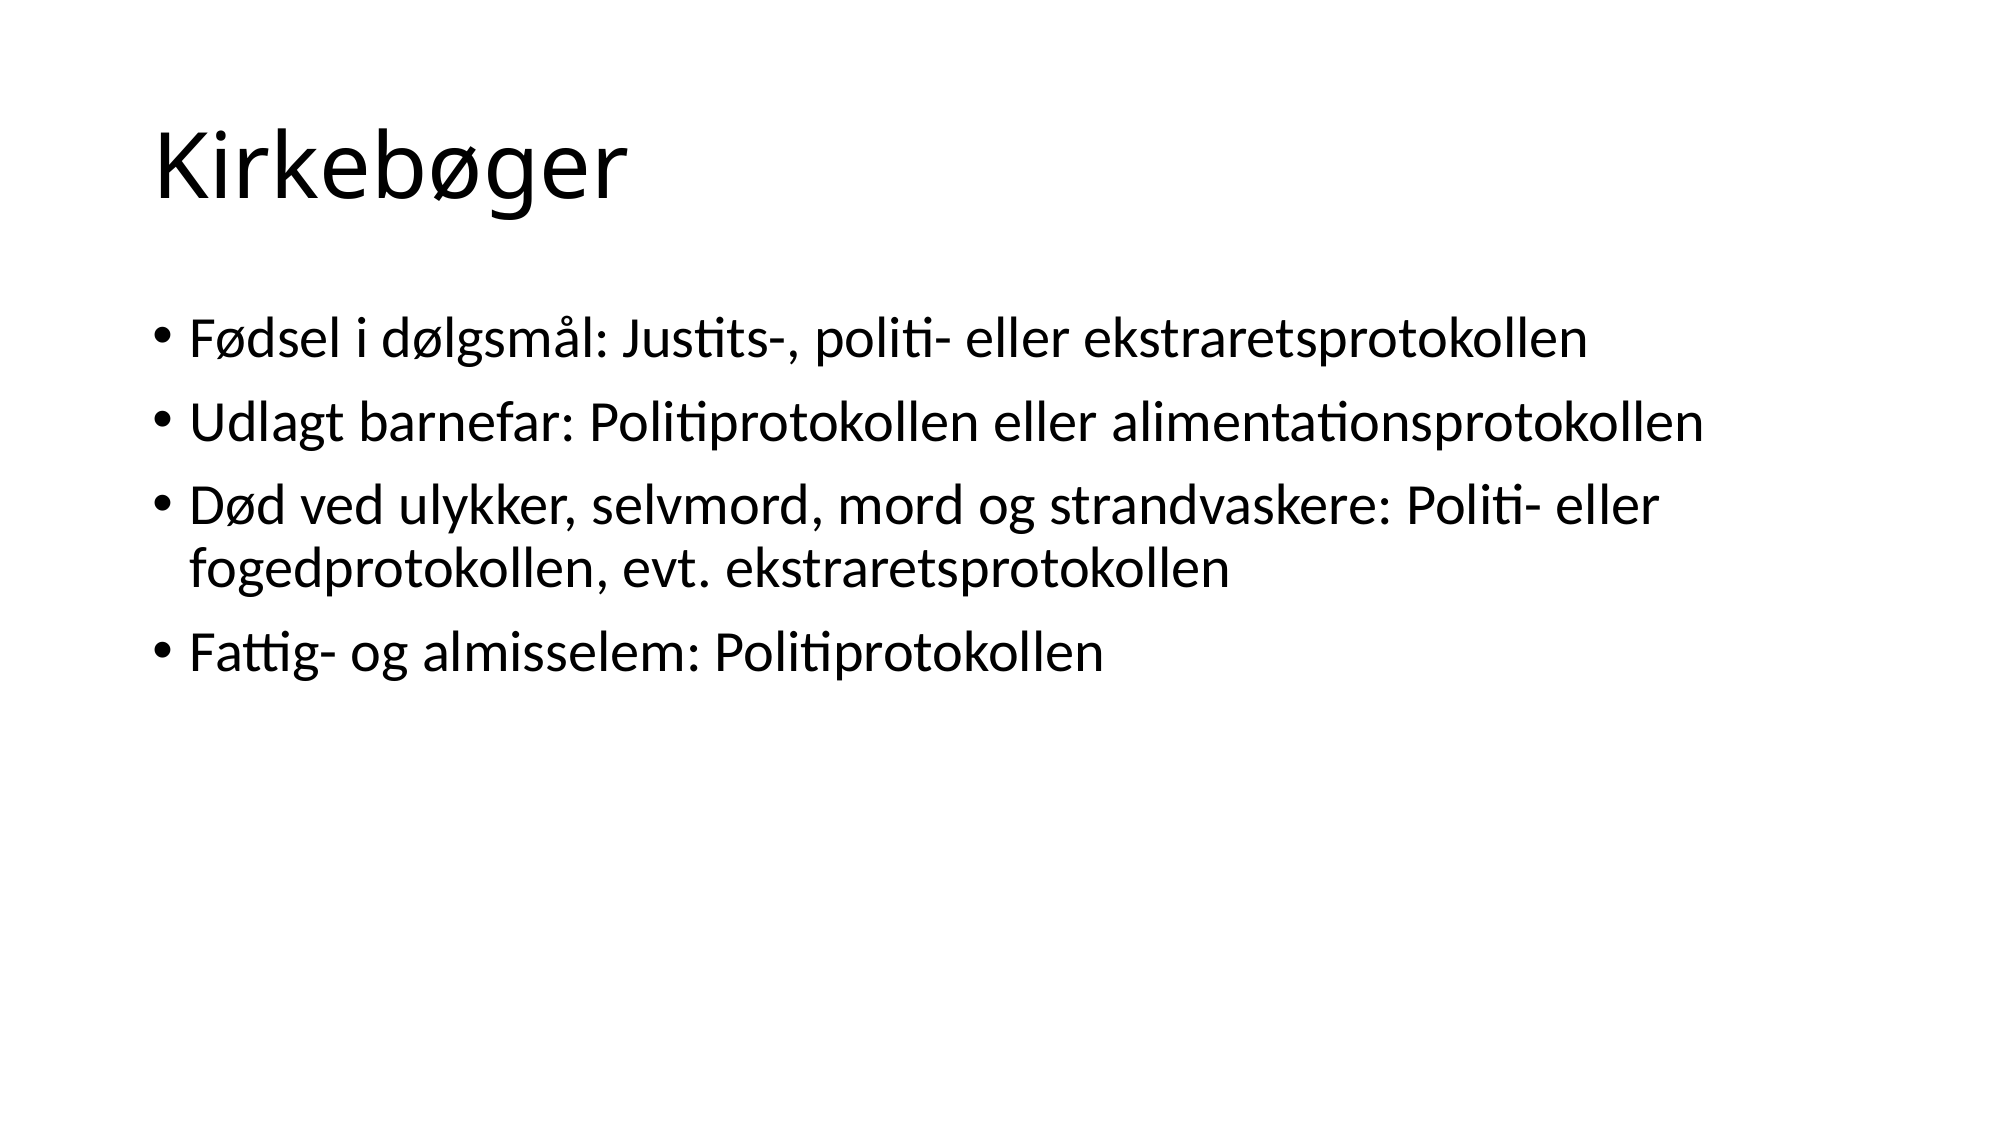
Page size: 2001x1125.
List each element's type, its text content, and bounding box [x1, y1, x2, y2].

title Kirkebøger [137, 59, 1863, 278]
list Fødsel i dølgsmål: Justits-, politi- eller ekstraretsprotokollen Udlagt barnefar: Politiprotokollen eller alimentationsprotokollen Død ved ulykker, selvmord, mord og strandvaskere: Politi- eller fogedprotokollen, evt. ekstraretsprotokollen Fattig- og almisselem: Politiprotokollen [137, 299, 1863, 1014]
